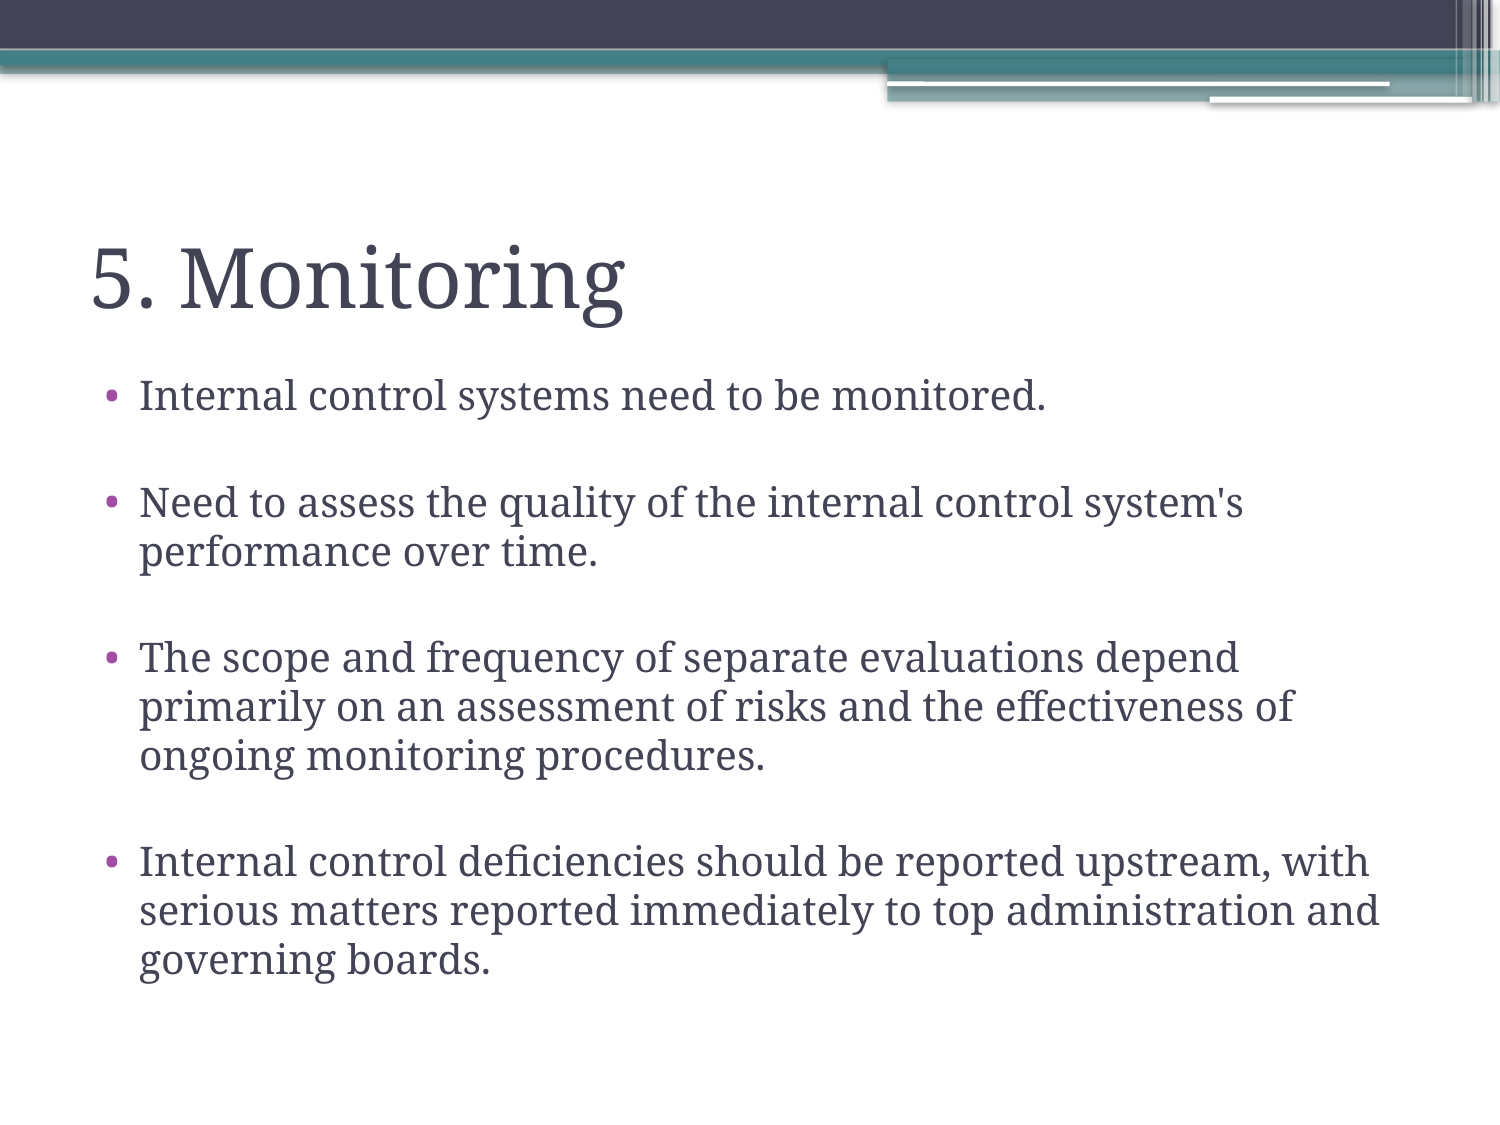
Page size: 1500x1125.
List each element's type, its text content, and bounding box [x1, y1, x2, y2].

list Internal control systems need to be monitored. Need to assess the quality of the internal control system's performance over time. The scope and frequency of separate evaluations depend primarily on an assessment of risks and the effectiveness of ongoing monitoring procedures. Internal control deficiencies should be reported upstream, with serious matters reported immediately to top administration and governing boards. [75, 363, 1425, 994]
title 5. Monitoring [75, 187, 1425, 363]
